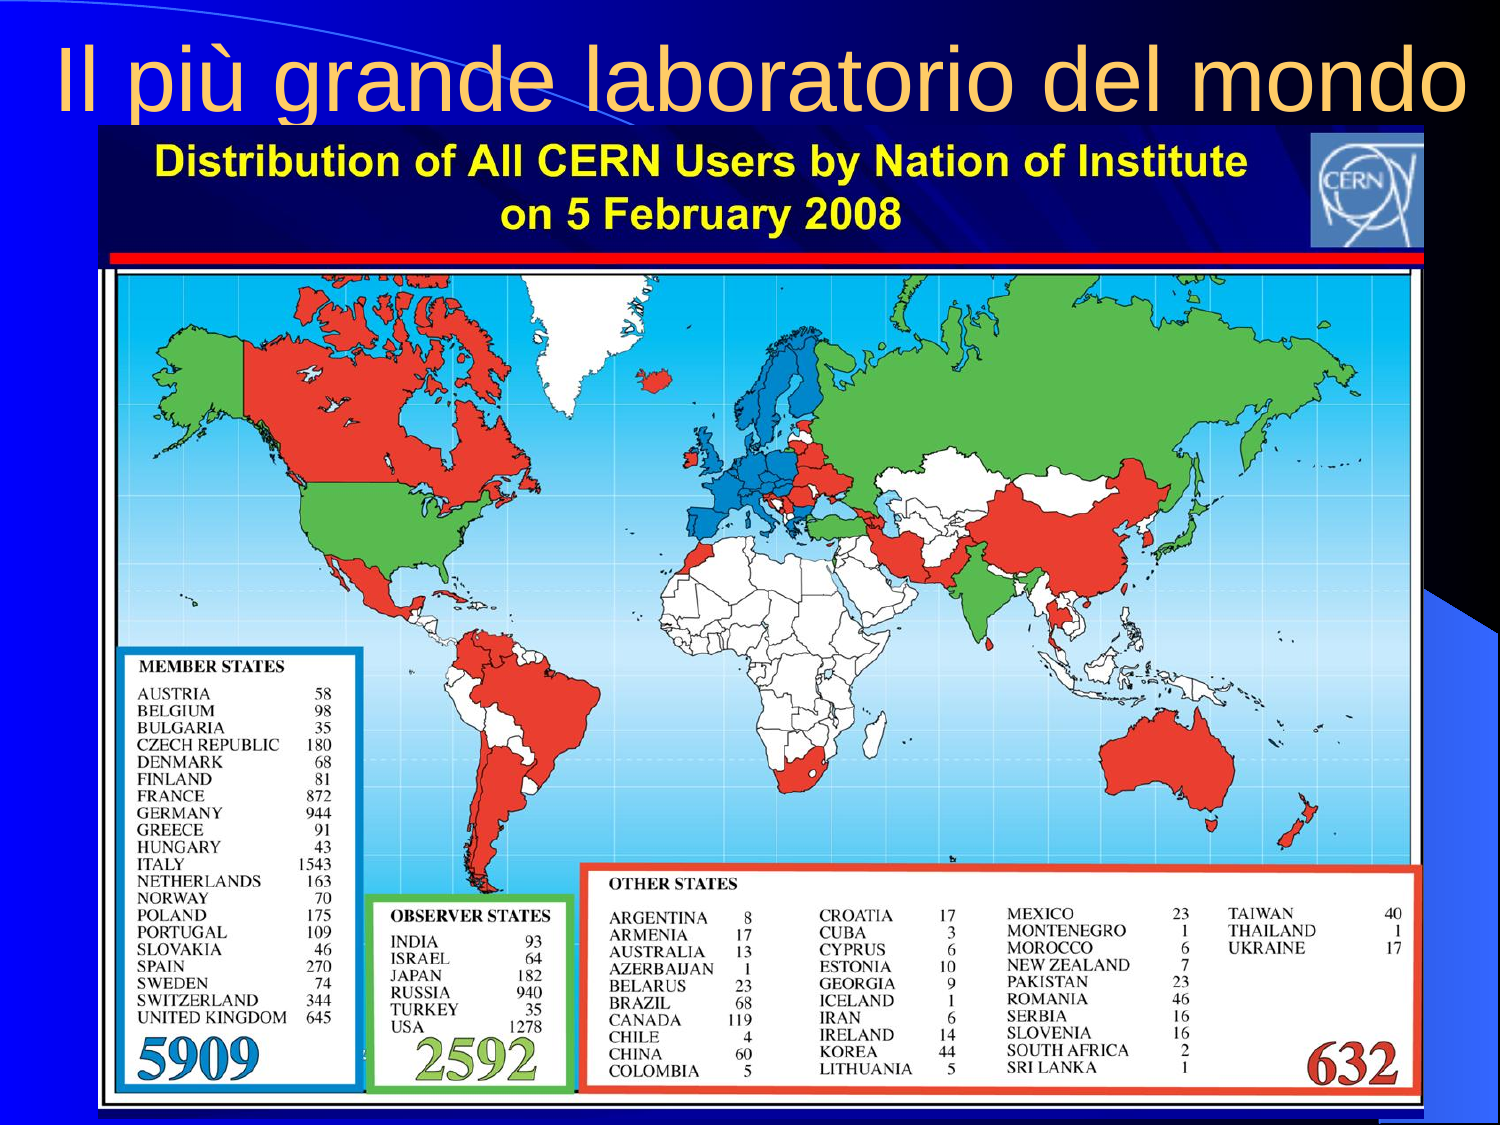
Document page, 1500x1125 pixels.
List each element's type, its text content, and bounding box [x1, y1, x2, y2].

title Il più grande laboratorio del mondo [0, 0, 1500, 151]
picture [98, 125, 1424, 1120]
